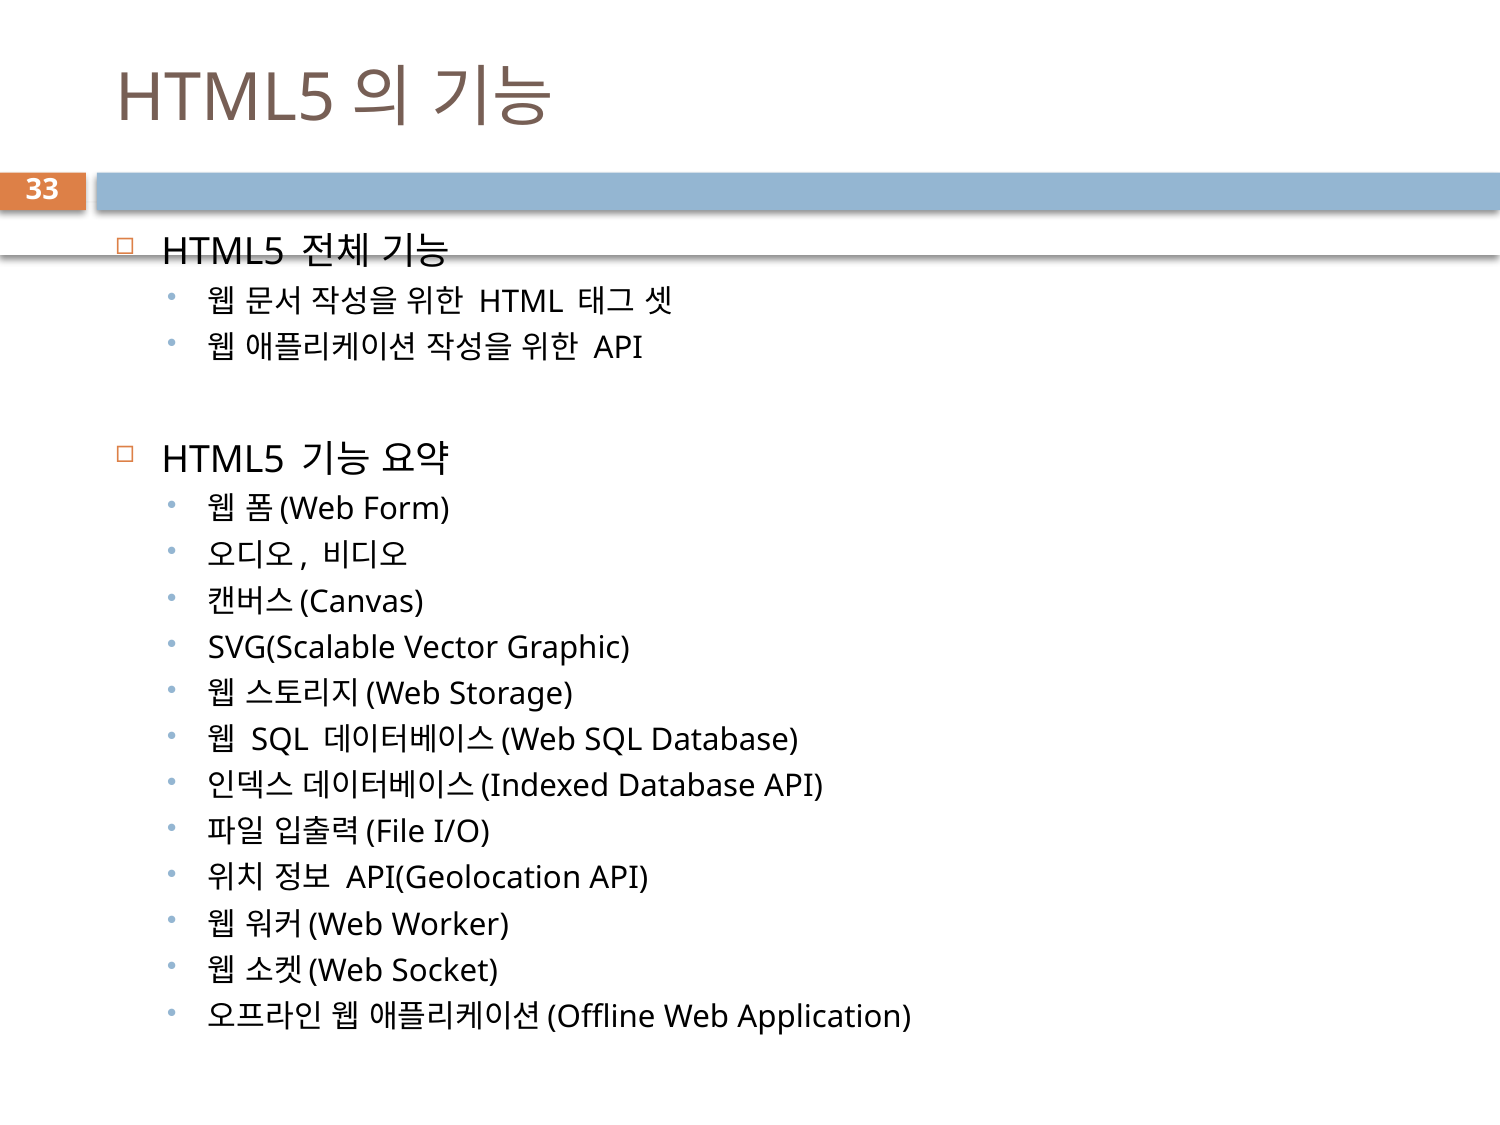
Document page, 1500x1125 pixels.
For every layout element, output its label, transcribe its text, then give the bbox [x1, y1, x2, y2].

slide_number 33 [0, 170, 87, 211]
title HTML5의 기능 [100, 37, 1438, 149]
list HTML5 전체 기능 웹 문서 작성을 위한 HTML 태그 셋 웹 애플리케이션 작성을 위한 API HTML5 기능 요약 웹 폼(Web Form) 오디오, 비디오 캔버스(Canvas) SVG(Scalable Vector Graphic) 웹 스토리지(Web Storage) 웹 SQL 데이터베이스(Web SQL Database) 인덱스 데이터베이스(Indexed Database API) 파일 입출력(File I/O) 위치 정보 API(Geolocation API) 웹 워커(Web Worker) 웹 소켓(Web Socket) 오프라인 웹 애플리케이션(Offline Web Application) [100, 219, 1438, 1047]
